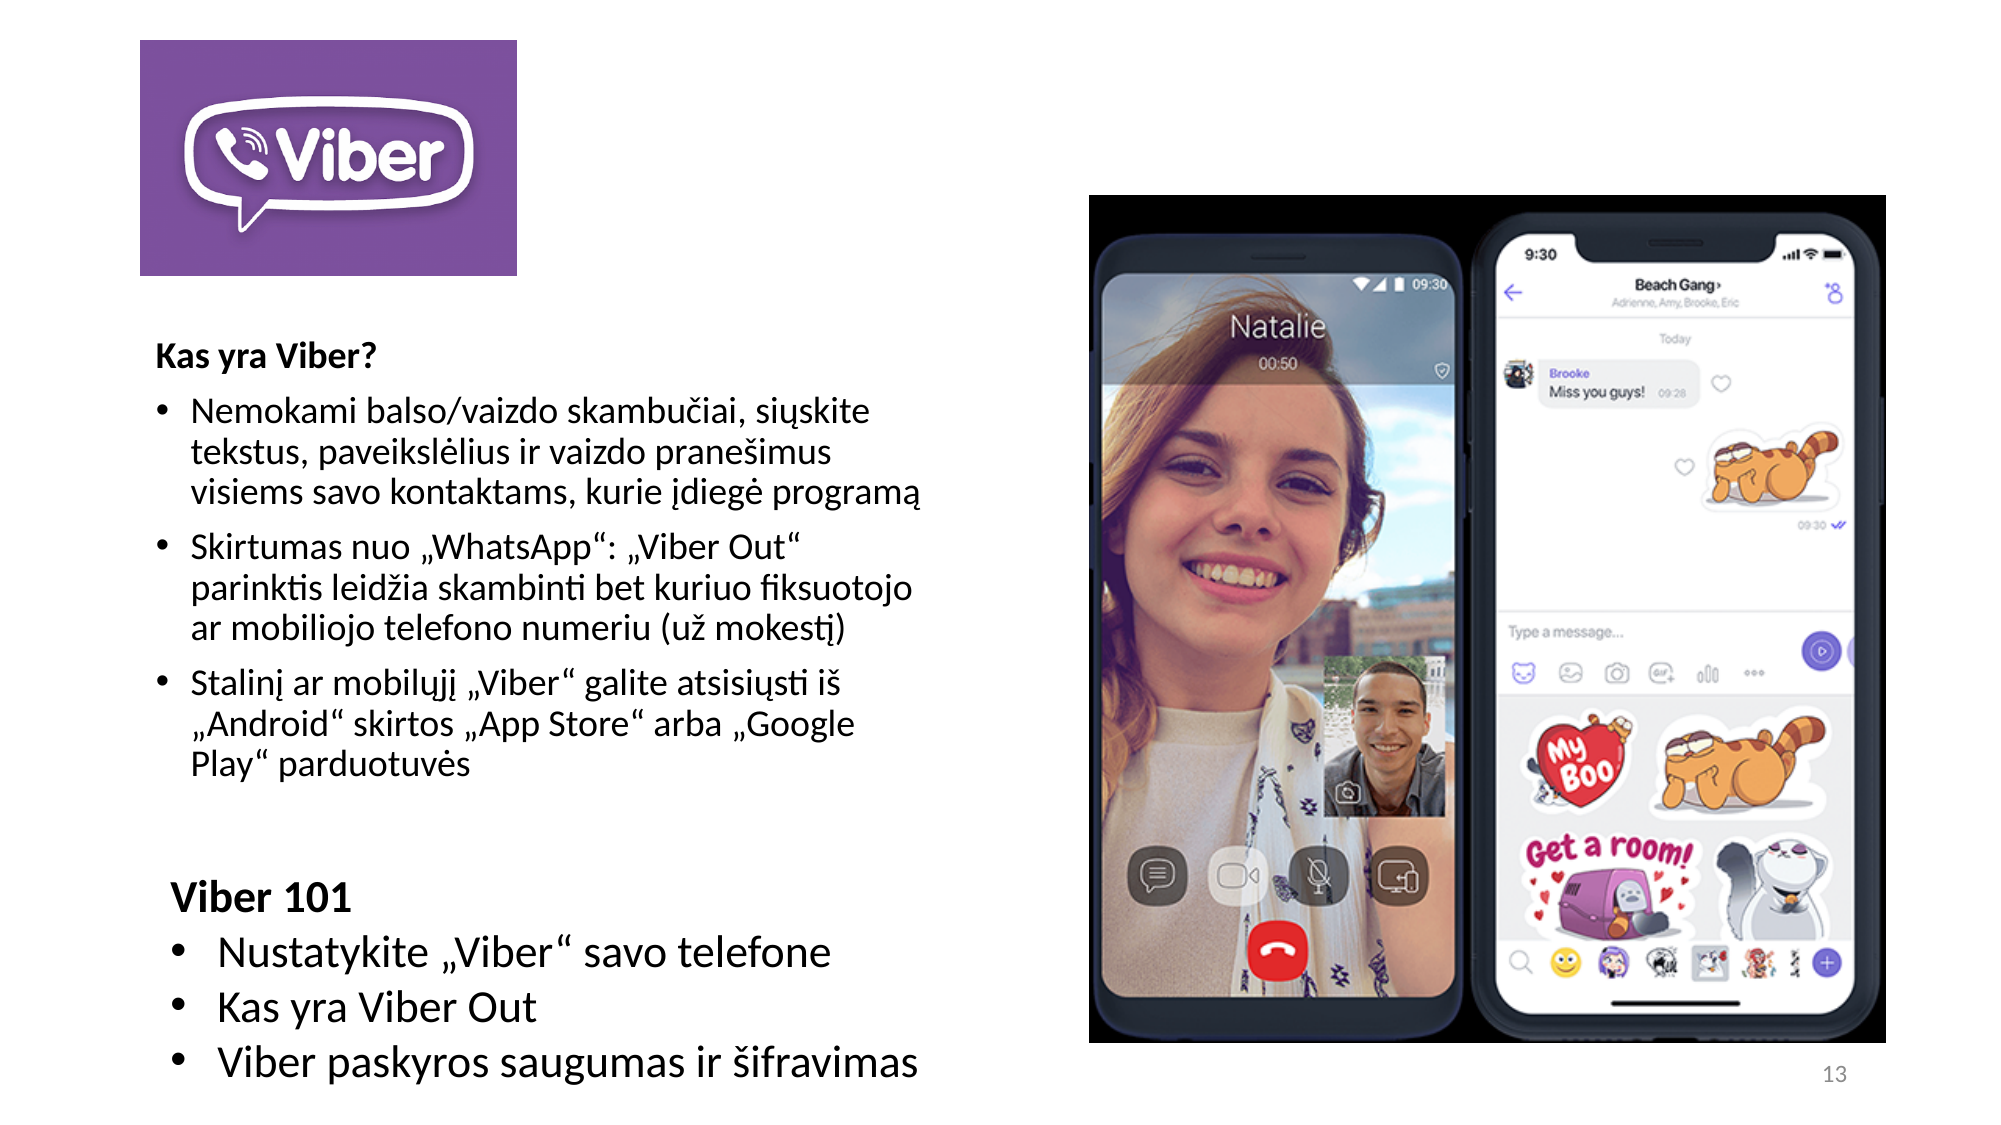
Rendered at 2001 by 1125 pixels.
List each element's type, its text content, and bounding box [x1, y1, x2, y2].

list Kas yra Viber? Nemokami balso/vaizdo skambučiai, siųskite tekstus, paveikslėlius ir vaizdo pranešimus visiems savo kontaktams, kurie įdiegė programą Skirtumas nuo „WhatsApp“: „Viber Out“ parinktis leidžia skambinti bet kuriuo fiksuotojo ar mobiliojo telefono numeriu (už mokestį) Stalinį ar mobilųjį „Viber“ galite atsisiųsti iš „Android“ skirtos „App Store“ arba „Google Play“ parduotuvės [140, 328, 957, 852]
picture [1088, 195, 1886, 1043]
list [140, 40, 517, 276]
slide_number 13 [1412, 1043, 1863, 1103]
text_box Viber 101 Nustatykite „Viber“ savo telefone Kas yra Viber Out Viber paskyros saugumas ir šifravimas [155, 859, 986, 1094]
